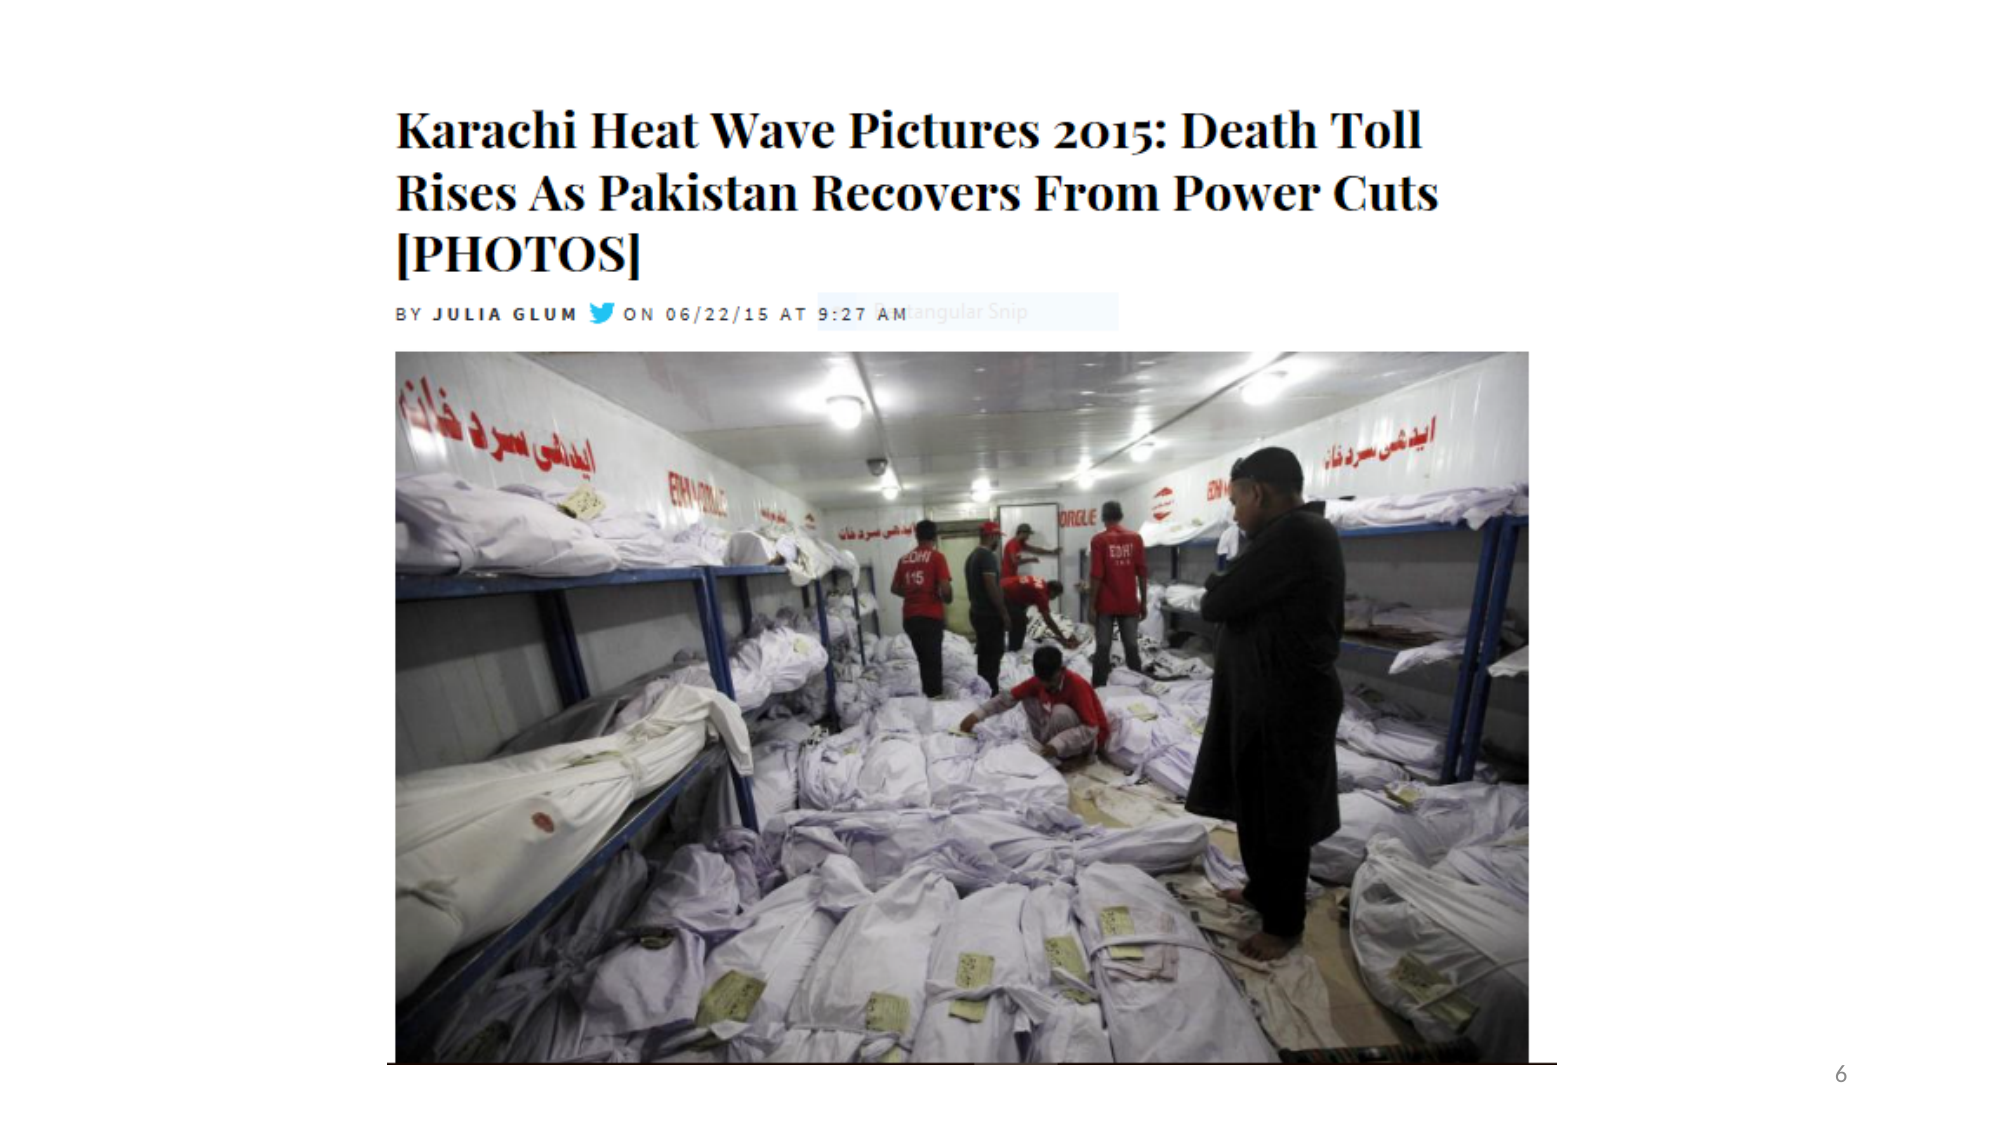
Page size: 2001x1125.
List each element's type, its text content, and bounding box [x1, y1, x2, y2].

slide_number 6 [1412, 1042, 1863, 1103]
picture [387, 105, 1557, 1065]
